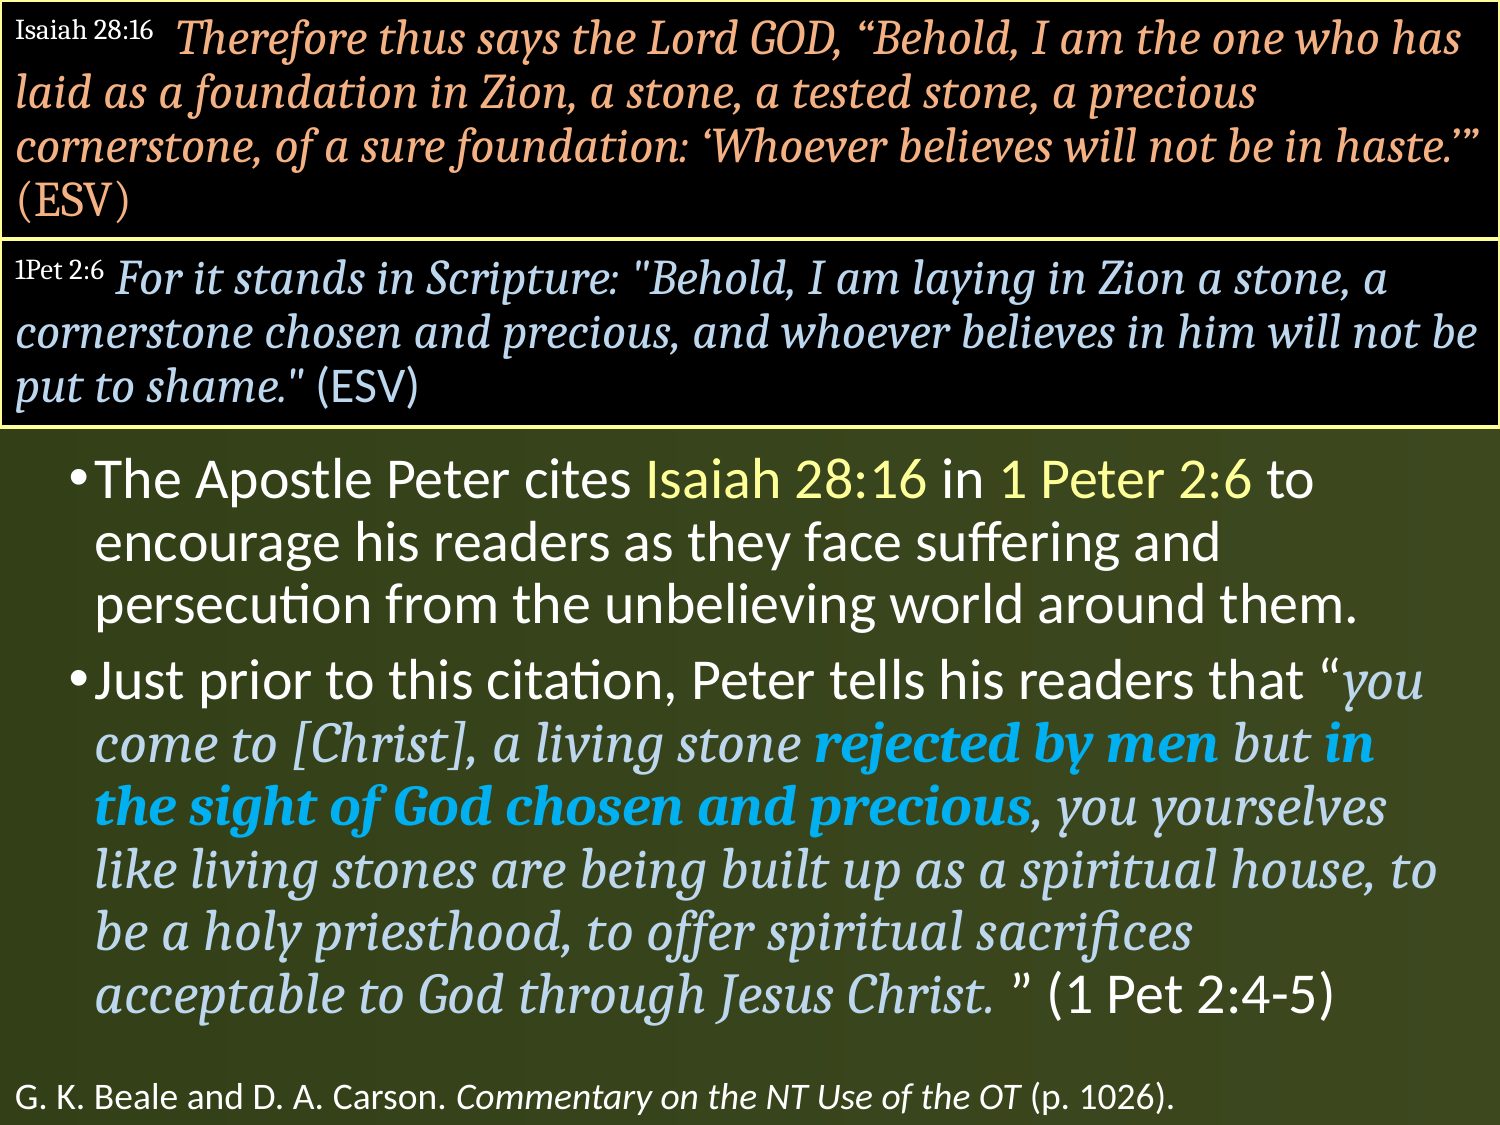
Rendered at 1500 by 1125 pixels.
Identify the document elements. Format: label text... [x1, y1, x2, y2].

text_box Isaiah 28:16 Therefore thus says the Lord GOD, “Behold, I am the one who has laid as a foundation in Zion, a stone, a tested stone, a precious cornerstone, of a sure foundation: ‘Whoever believes will not be in haste.’” (ESV) [0, 0, 1500, 238]
text_box 1Pet 2:6 For it stands in Scripture: "Behold, I am laying in Zion a stone, a cornerstone chosen and precious, and whoever believes in him will not be put to shame." (ESV) [0, 238, 1500, 427]
text_box G. K. Beale and D. A. Carson. Commentary on the NT Use of the OT (p. 1026). [0, 1064, 1500, 1125]
list The Apostle Peter cites Isaiah 28:16 in 1 Peter 2:6 to encourage his readers as they face suffering and persecution from the unbelieving world around them. Just prior to this citation, Peter tells his readers that “you come to [Christ], a living stone rejected by men but in the sight of God chosen and precious, you yourselves like living stones are being built up as a spiritual house, to be a holy priesthood, to offer spiritual sacrifices acceptable to God through Jesus Christ. ” (1 Pet 2:4-5) [53, 440, 1462, 1070]
